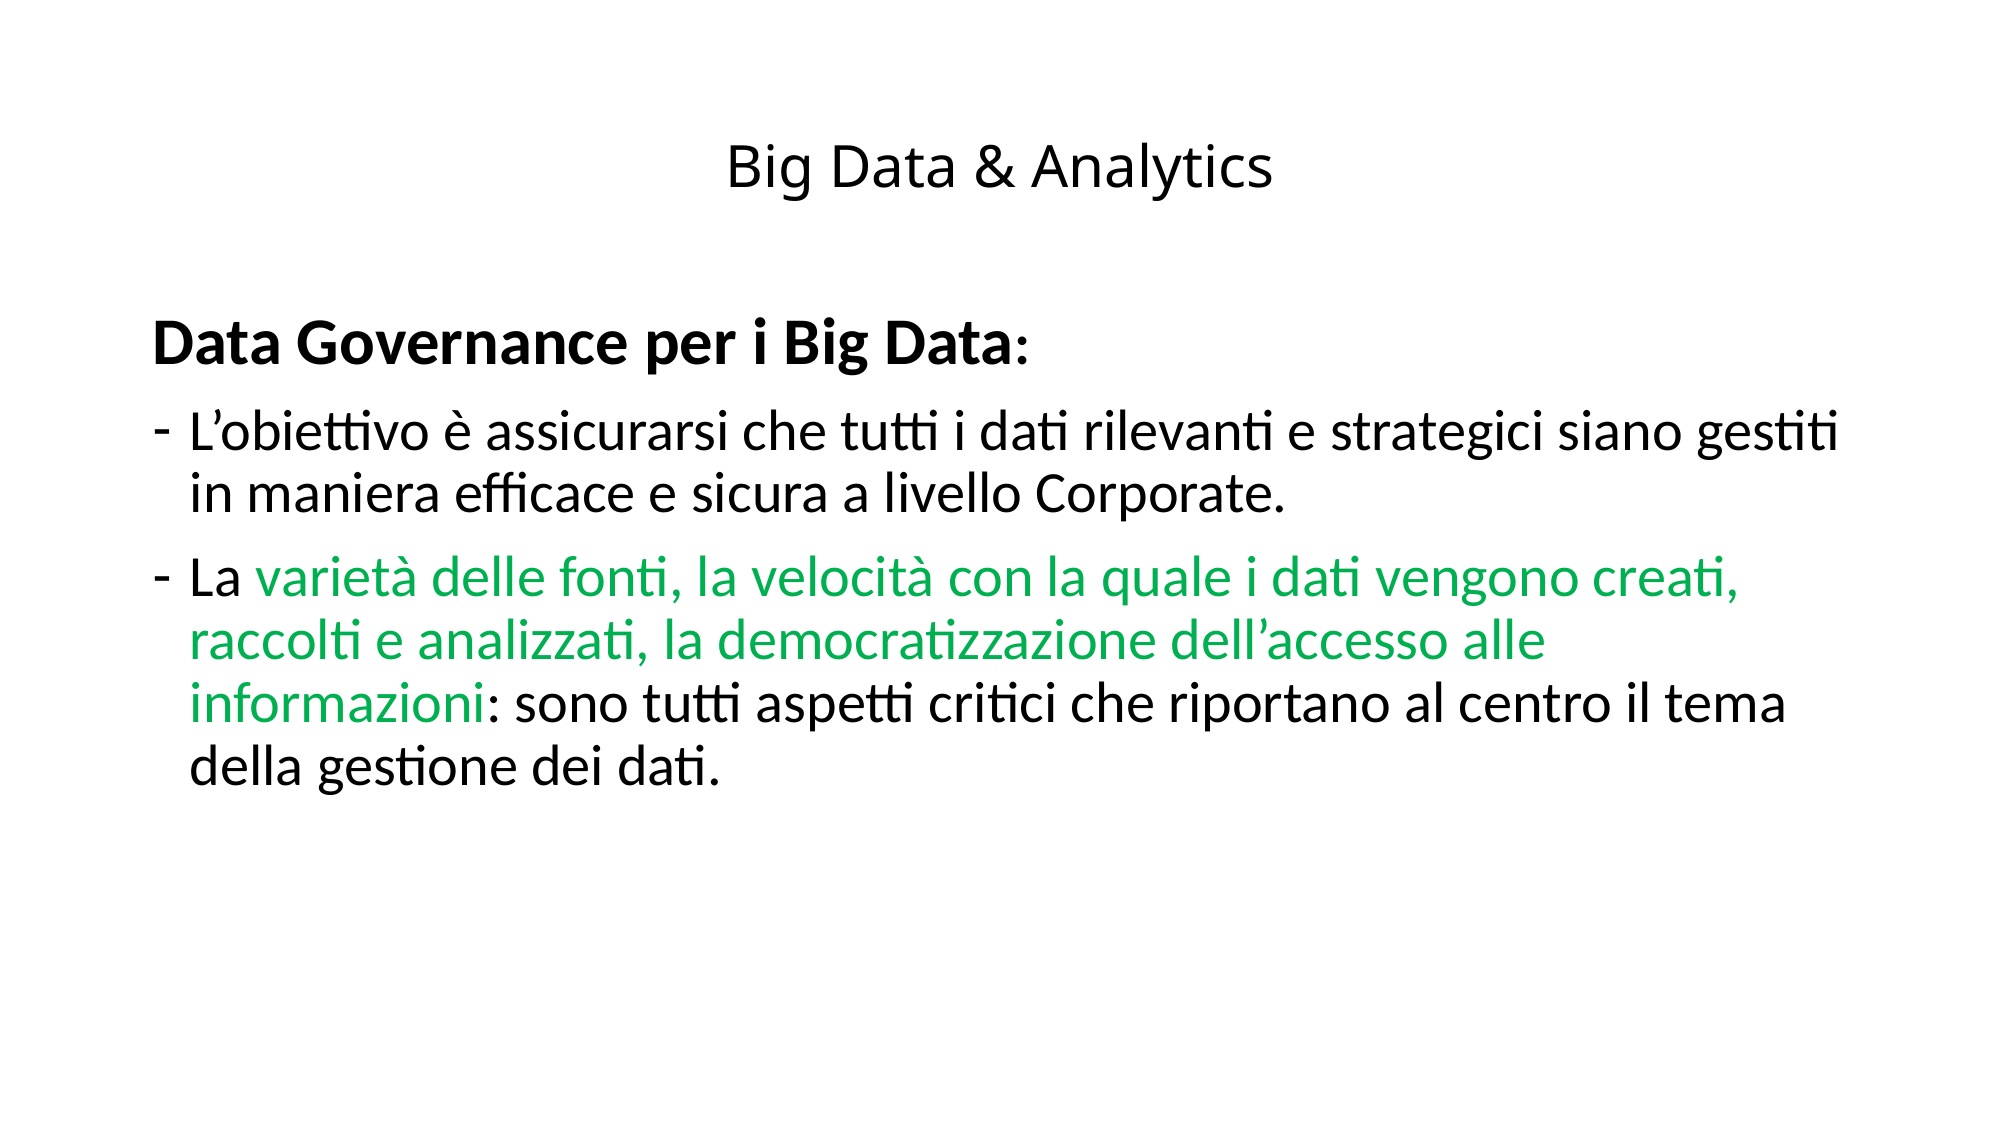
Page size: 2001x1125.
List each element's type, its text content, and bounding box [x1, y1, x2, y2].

list Data Governance per i Big Data: L’obiettivo è assicurarsi che tutti i dati rilevanti e strategici siano gestiti in maniera efficace e sicura a livello Corporate. La varietà delle fonti, la velocità con la quale i dati vengono creati, raccolti e analizzati, la democratizzazione dell’accesso alle informazioni: sono tutti aspetti critici che riportano al centro il tema della gestione dei dati. [137, 299, 1863, 1014]
title Big Data & Analytics [137, 59, 1863, 278]
